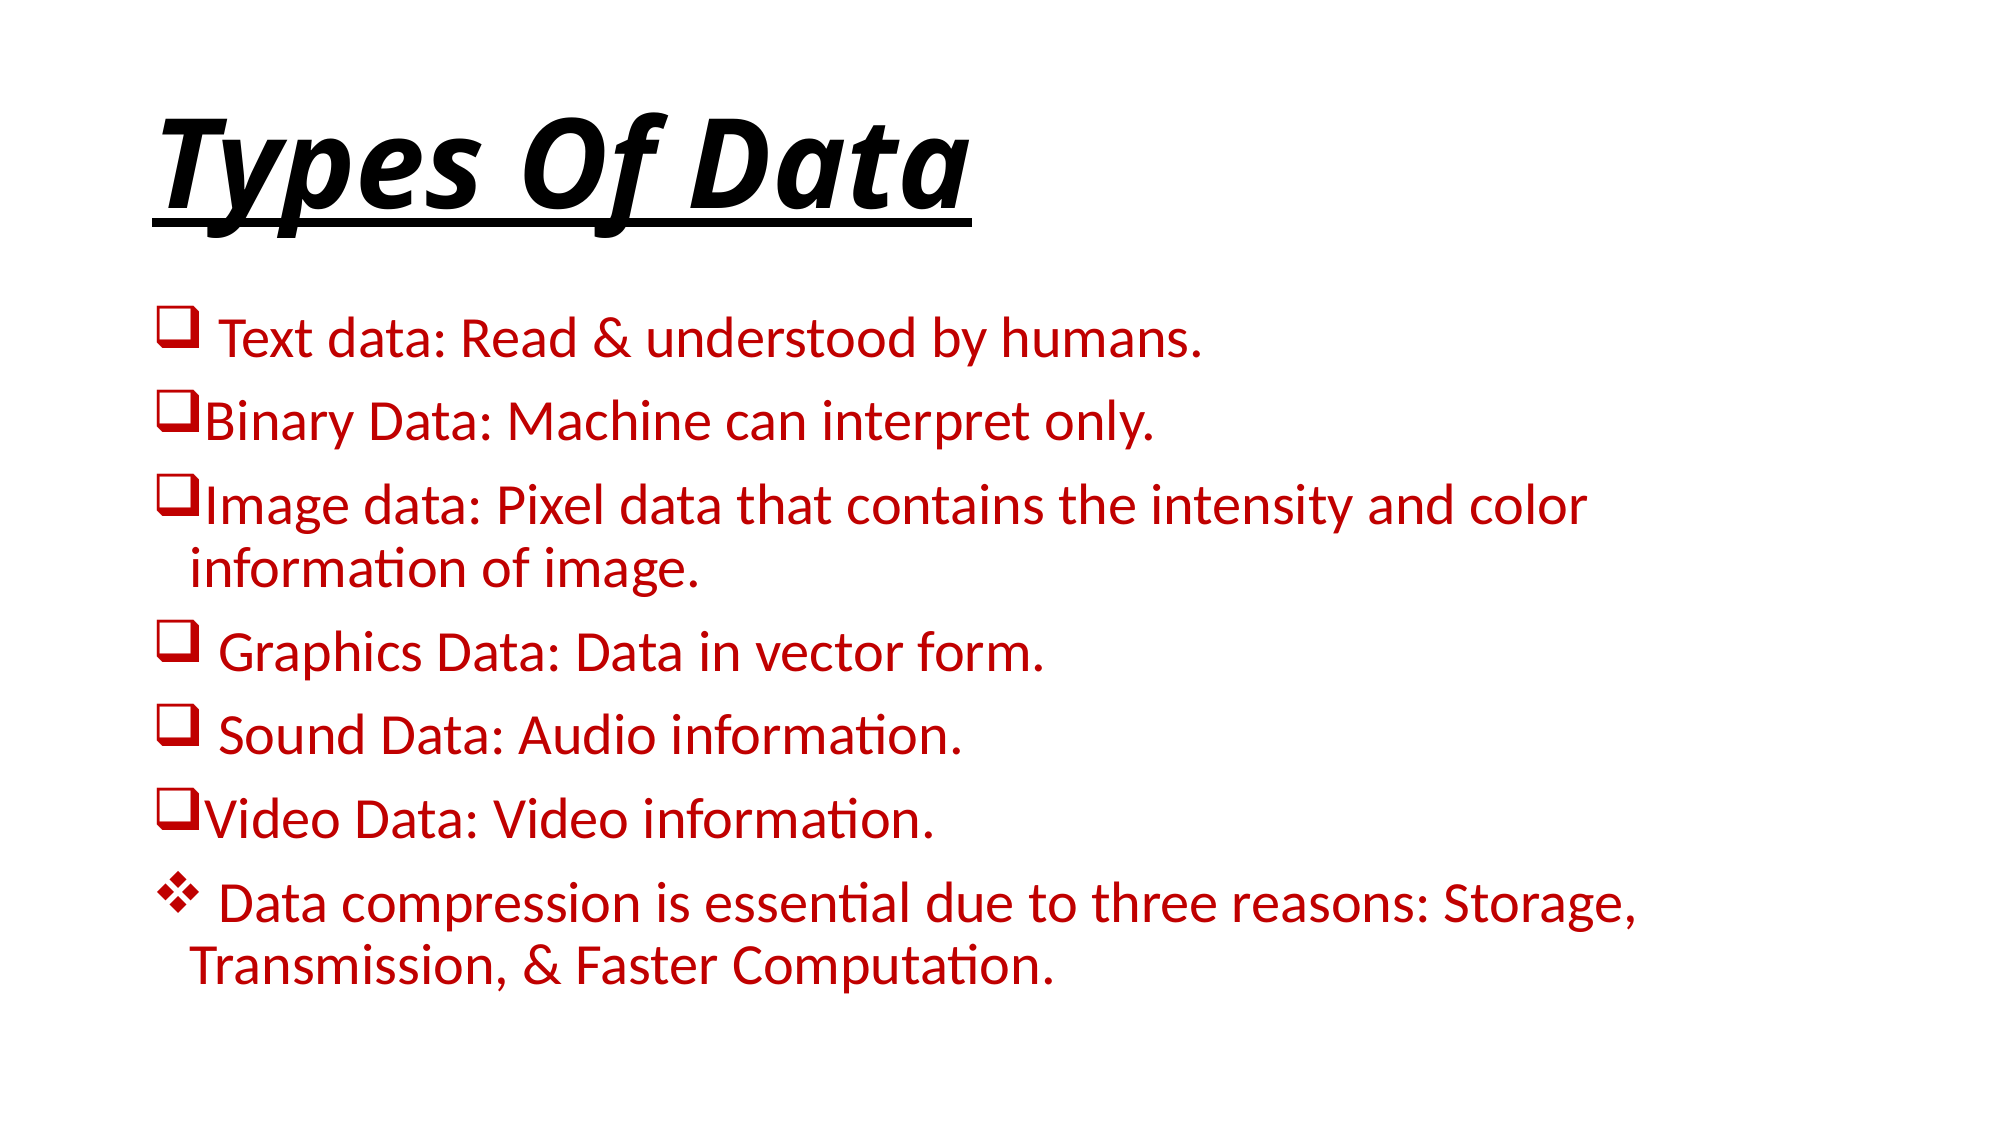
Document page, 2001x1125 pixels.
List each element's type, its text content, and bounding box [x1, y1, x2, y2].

list Text data: Read & understood by humans. Binary Data: Machine can interpret only. Image data: Pixel data that contains the intensity and color information of image. Graphics Data: Data in vector form. Sound Data: Audio information. Video Data: Video information. Data compression is essential due to three reasons: Storage, Transmission, & Faster Computation. [137, 299, 1863, 1014]
title Types Of Data [137, 59, 1863, 278]
